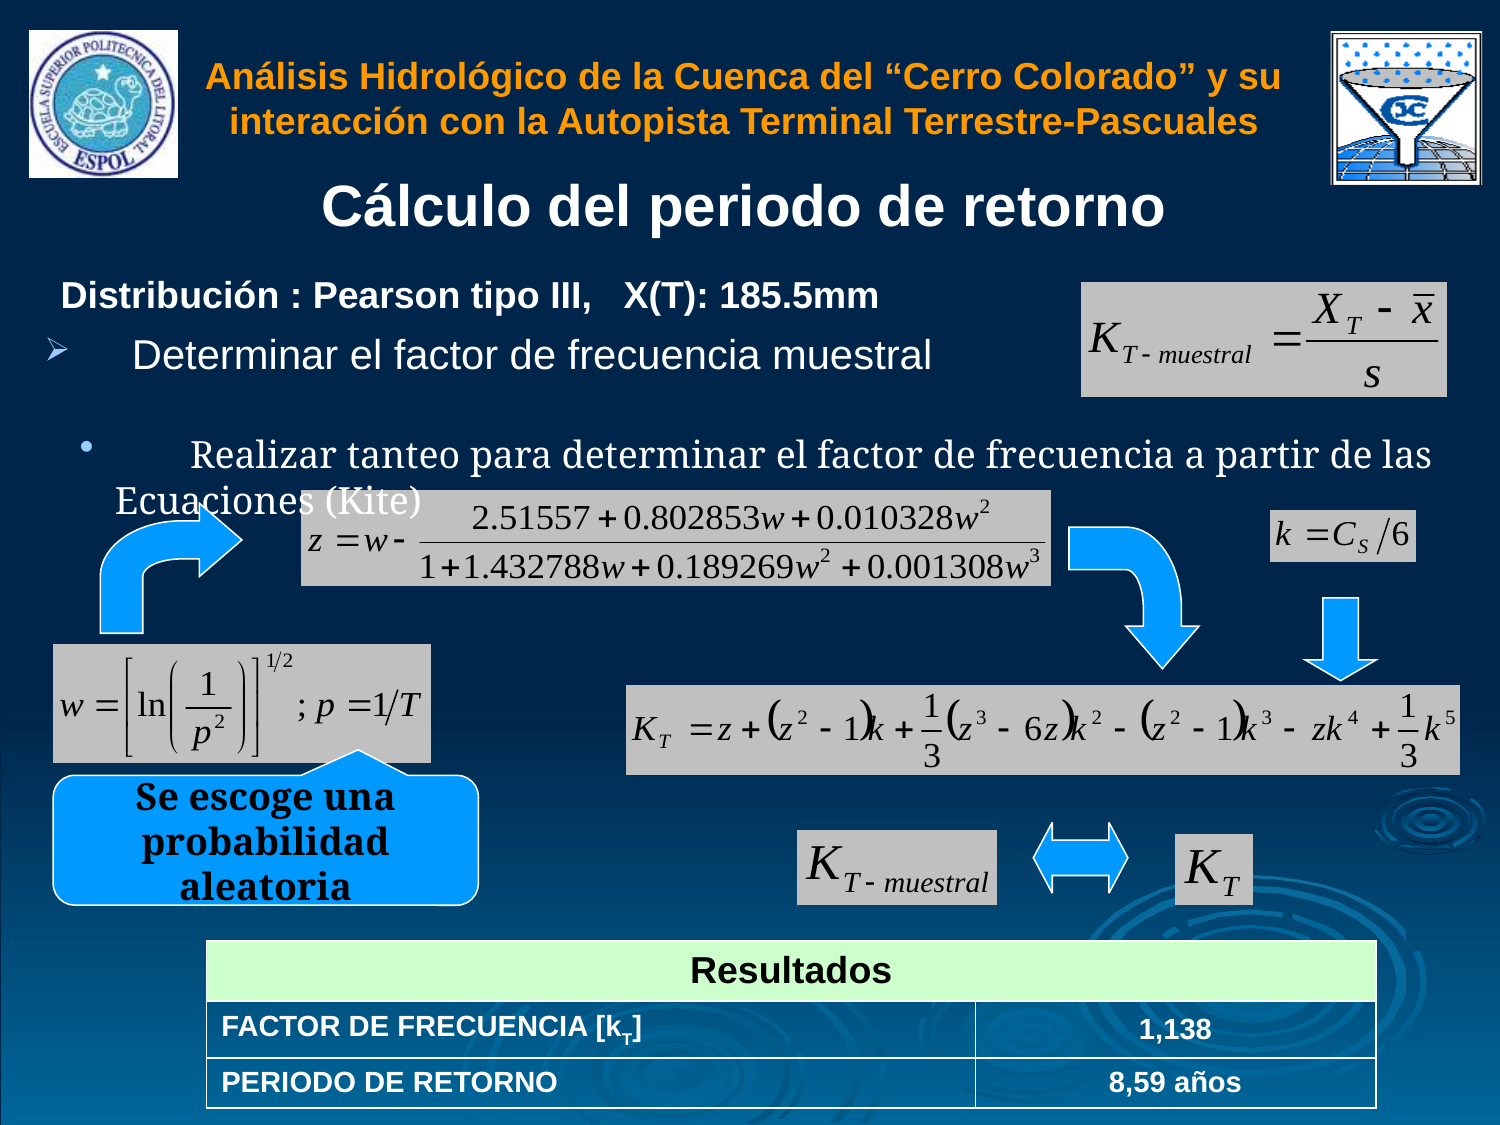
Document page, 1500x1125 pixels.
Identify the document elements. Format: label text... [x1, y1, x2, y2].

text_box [796, 829, 998, 906]
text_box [52, 643, 432, 764]
table_cell 8,59 años [976, 1059, 1375, 1107]
text_box [100, 503, 242, 634]
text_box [1174, 833, 1254, 906]
text_box [1305, 597, 1377, 681]
list Cálculo del periodo de retorno Distribución : Pearson tipo III, X(T): 185.5mm Determinar el factor de frecuencia muestral [29, 193, 1460, 374]
table_cell FACTOR DE FRECUENCIA [kT] [207, 1002, 975, 1057]
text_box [1080, 281, 1447, 398]
text_box [1069, 527, 1199, 669]
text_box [300, 489, 1052, 587]
text_box [1033, 822, 1128, 894]
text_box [1269, 509, 1416, 563]
table_cell 1,138 [976, 1002, 1375, 1057]
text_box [625, 684, 1461, 776]
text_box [29, 30, 1483, 185]
text_box Se escoge una probabilidad aleatoria [53, 772, 479, 906]
text_box Realizar tanteo para determinar el factor de frecuencia a partir de las Ecuaciones (Kite) [64, 419, 1459, 530]
table_header Resultados [207, 942, 1375, 1000]
table_cell PERIODO DE RETORNO [207, 1059, 975, 1107]
